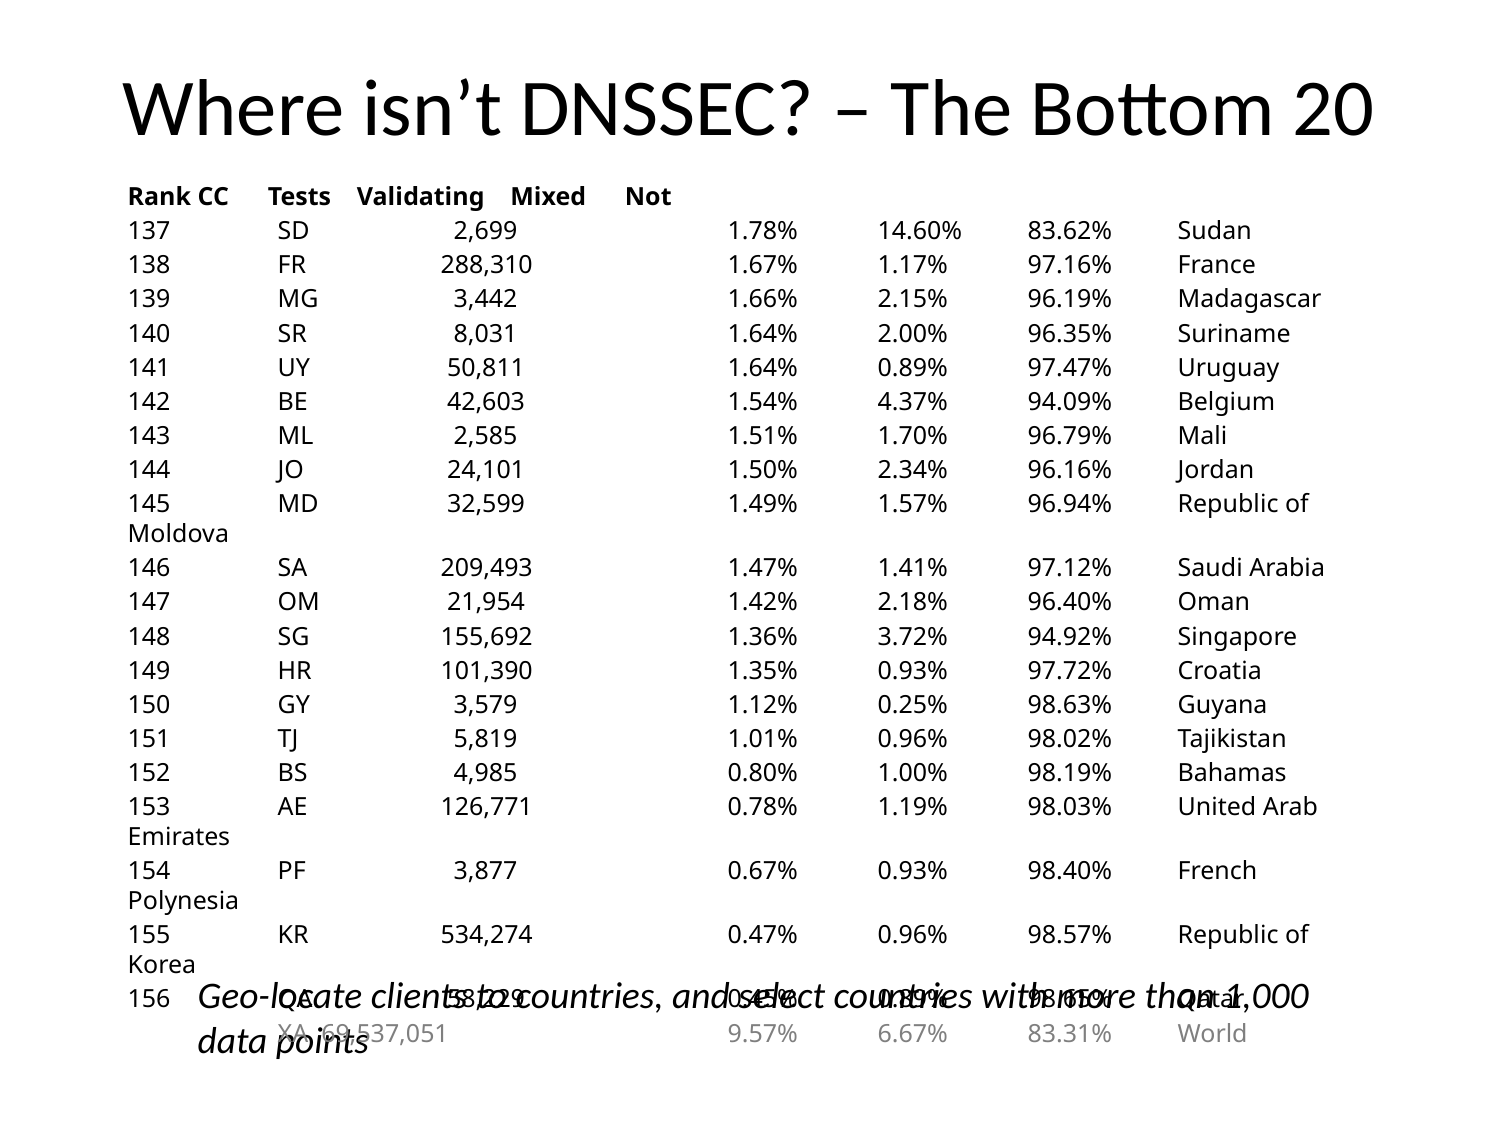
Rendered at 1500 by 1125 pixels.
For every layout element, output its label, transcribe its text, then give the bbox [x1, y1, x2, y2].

title Where isn’t DNSSEC? – The Bottom 20 [75, 9, 1425, 198]
text_box Rank CC Tests Validating Mixed Not 137 SD 2,699 1.78% 14.60% 83.62% Sudan 138 FR 288,310 1.67% 1.17% 97.16% France 139 MG 3,442 1.66% 2.15% 96.19% Madagascar 140 SR 8,031 1.64% 2.00% 96.35% Suriname 141 UY 50,811 1.64% 0.89% 97.47% Uruguay 142 BE 42,603 1.54% 4.37% 94.09% Belgium 143 ML 2,585 1.51% 1.70% 96.79% Mali 144 JO 24,101 1.50% 2.34% 96.16% Jordan 145 MD 32,599 1.49% 1.57% 96.94% Republic of Moldova 146 SA 209,493 1.47% 1.41% 97.12% Saudi Arabia 147 OM 21,954 1.42% 2.18% 96.40% Oman 148 SG 155,692 1.36% 3.72% 94.92% Singapore 149 HR 101,390 1.35% 0.93% 97.72% Croatia 150 GY 3,579 1.12% 0.25% 98.63% Guyana 151 TJ 5,819 1.01% 0.96% 98.02% Tajikistan 152 BS 4,985 0.80% 1.00% 98.19% Bahamas 153 AE 126,771 0.78% 1.19% 98.03% United Arab Emirates 154 PF 3,877 0.67% 0.93% 98.40% French Polynesia 155 KR 534,274 0.47% 0.96% 98.57% Republic of Korea 156 QA 58,229 0.45% 0.89% 98.65% Qatar XA 69,537,051 9.57% 6.67% 83.31% World [112, 173, 1368, 1089]
